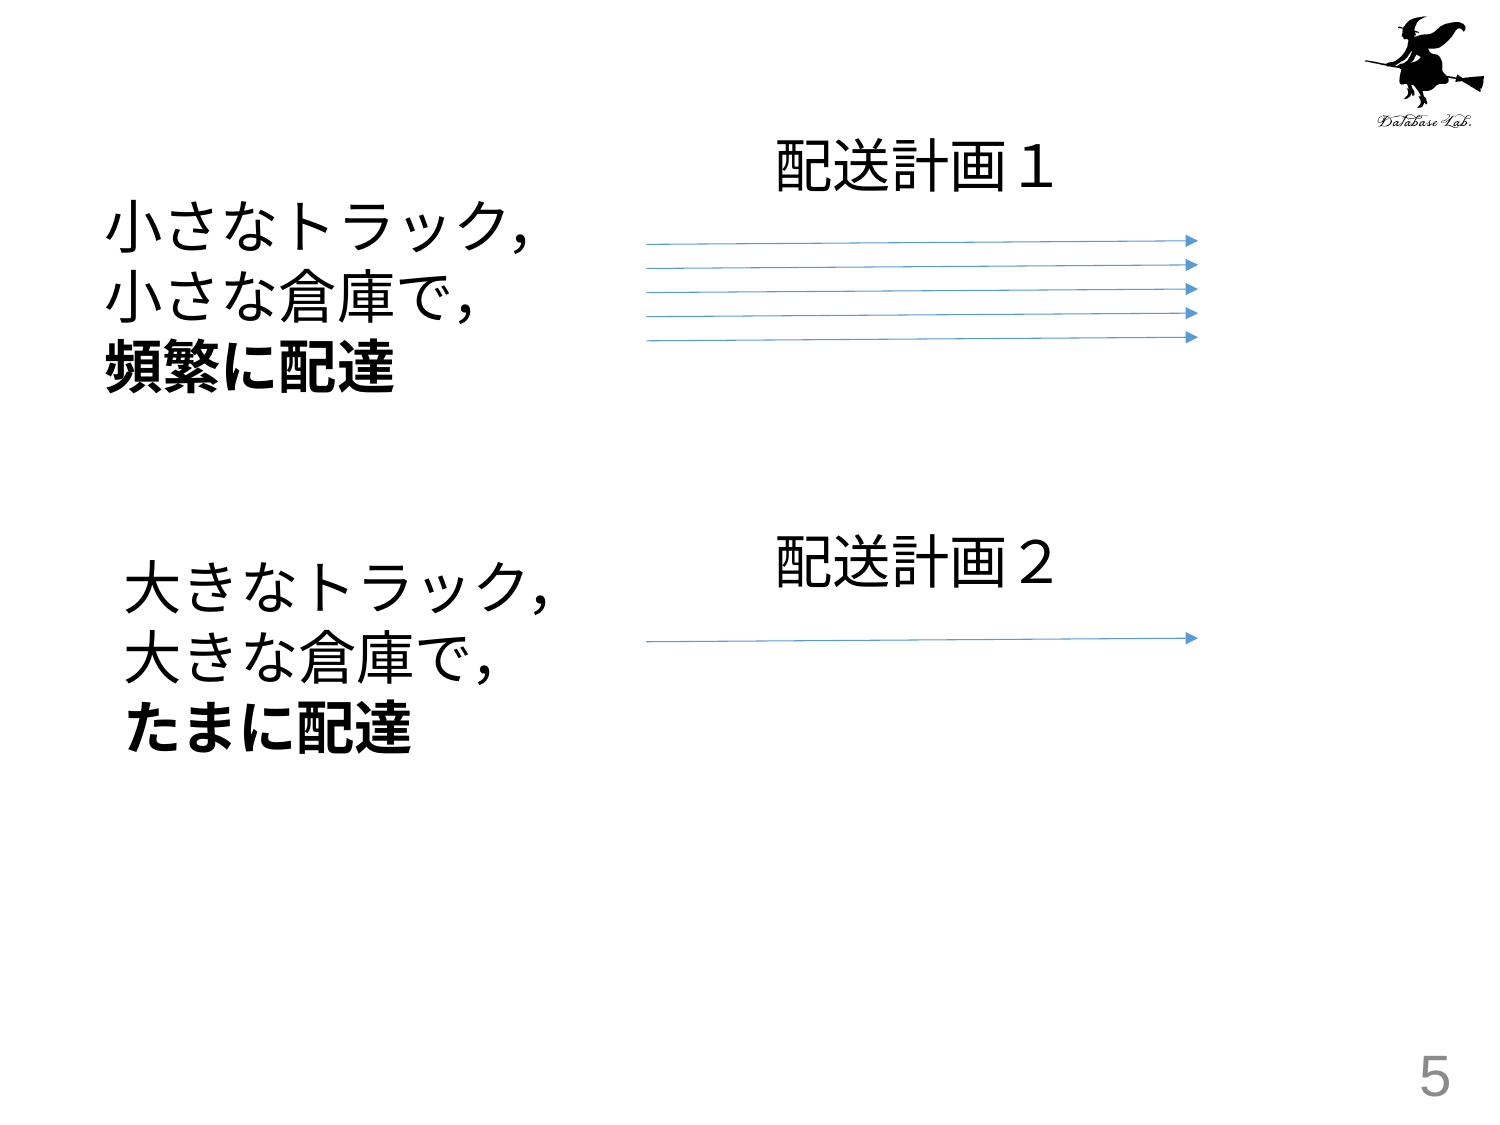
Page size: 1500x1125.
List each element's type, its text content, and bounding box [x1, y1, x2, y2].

picture [1362, 14, 1486, 130]
text_box 配送計画２ [759, 517, 1085, 604]
slide_number 5 [1129, 1042, 1467, 1103]
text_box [646, 264, 1199, 269]
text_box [646, 638, 1199, 642]
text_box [646, 337, 1199, 341]
text_box 大きなトラック， 大きな倉庫で， たまに配達 [108, 543, 611, 772]
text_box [646, 240, 1199, 245]
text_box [646, 288, 1199, 293]
text_box 配送計画１ [759, 121, 1085, 208]
text_box 小さなトラック， 小さな倉庫で， 頻繁に配達 [89, 182, 591, 410]
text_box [646, 313, 1199, 317]
